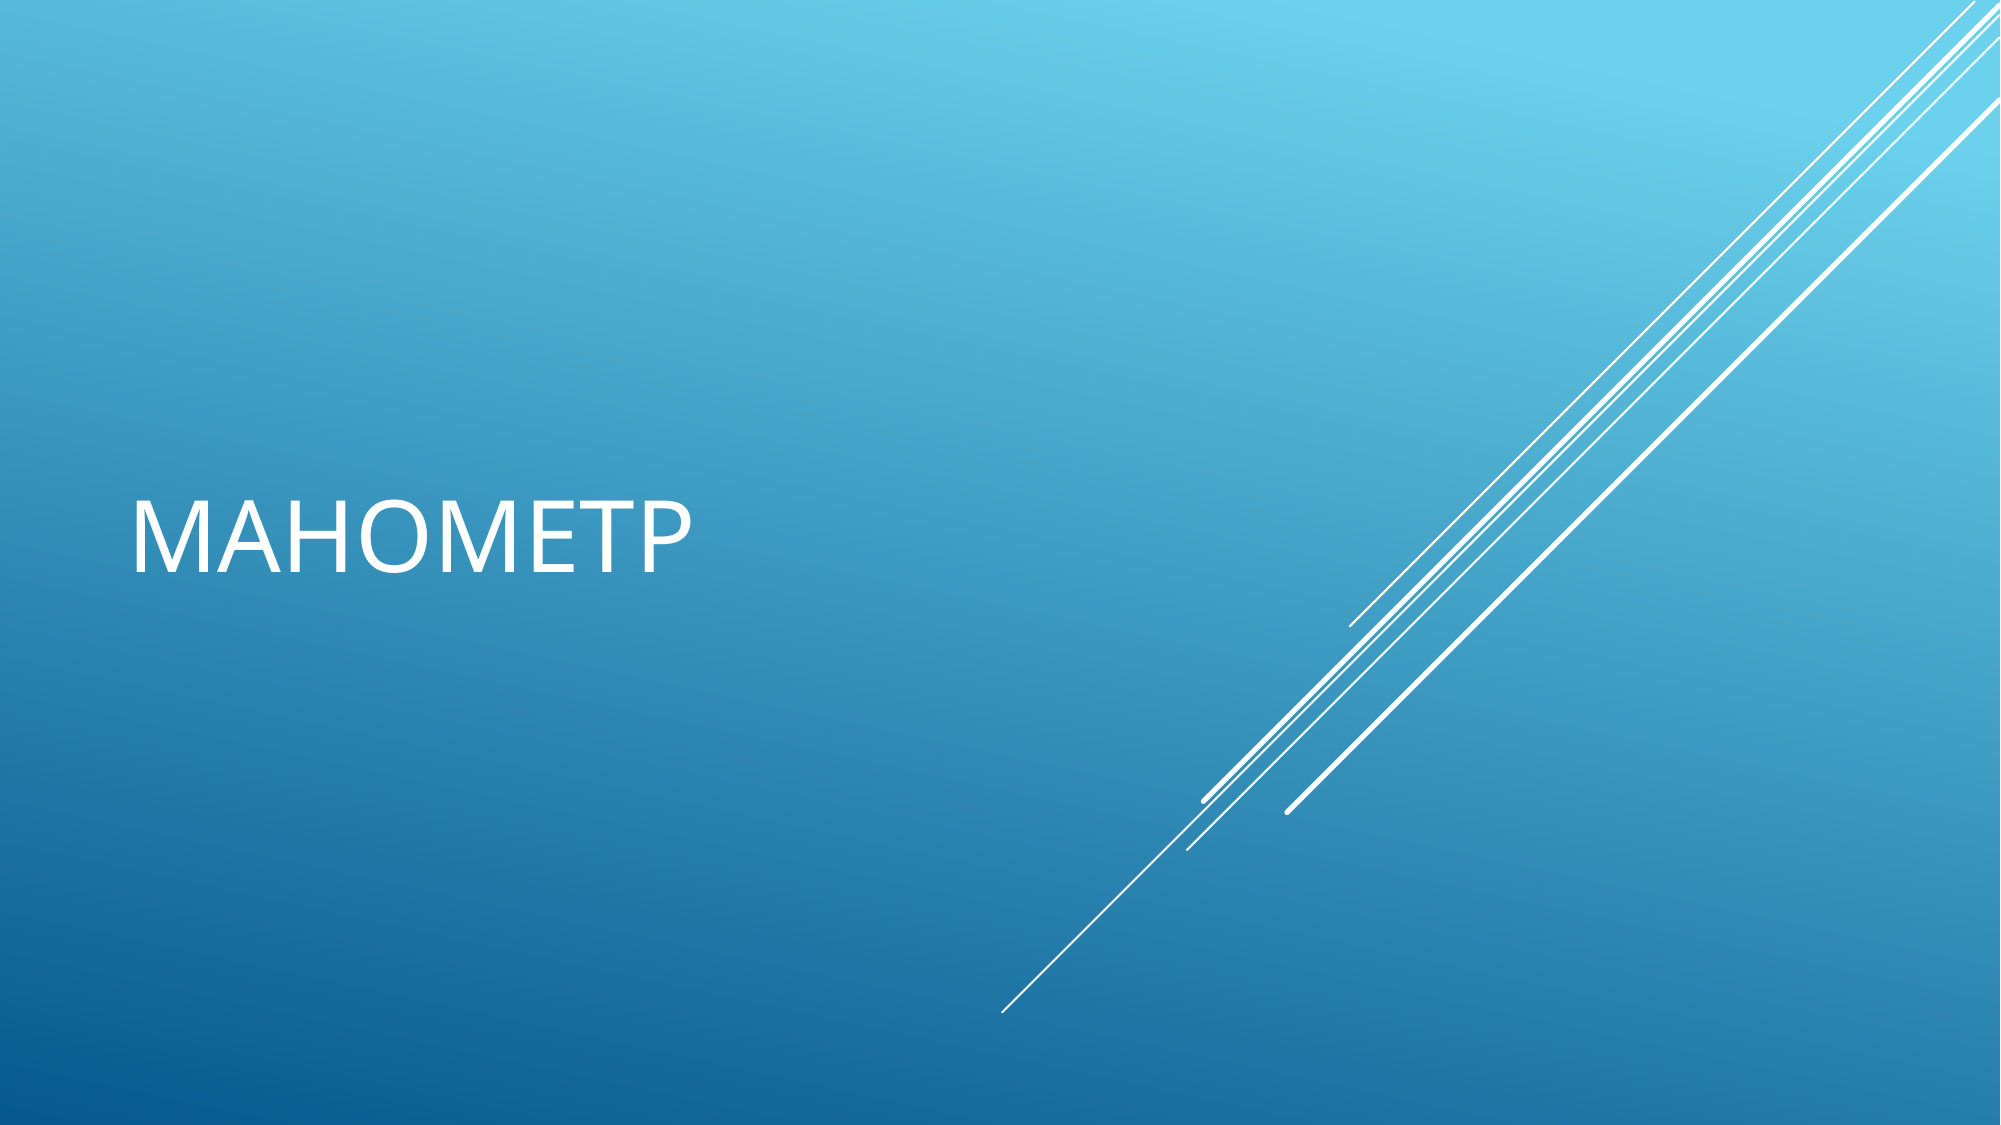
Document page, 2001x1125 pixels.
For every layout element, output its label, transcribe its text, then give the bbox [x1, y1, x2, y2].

title Манометр [112, 112, 1425, 600]
